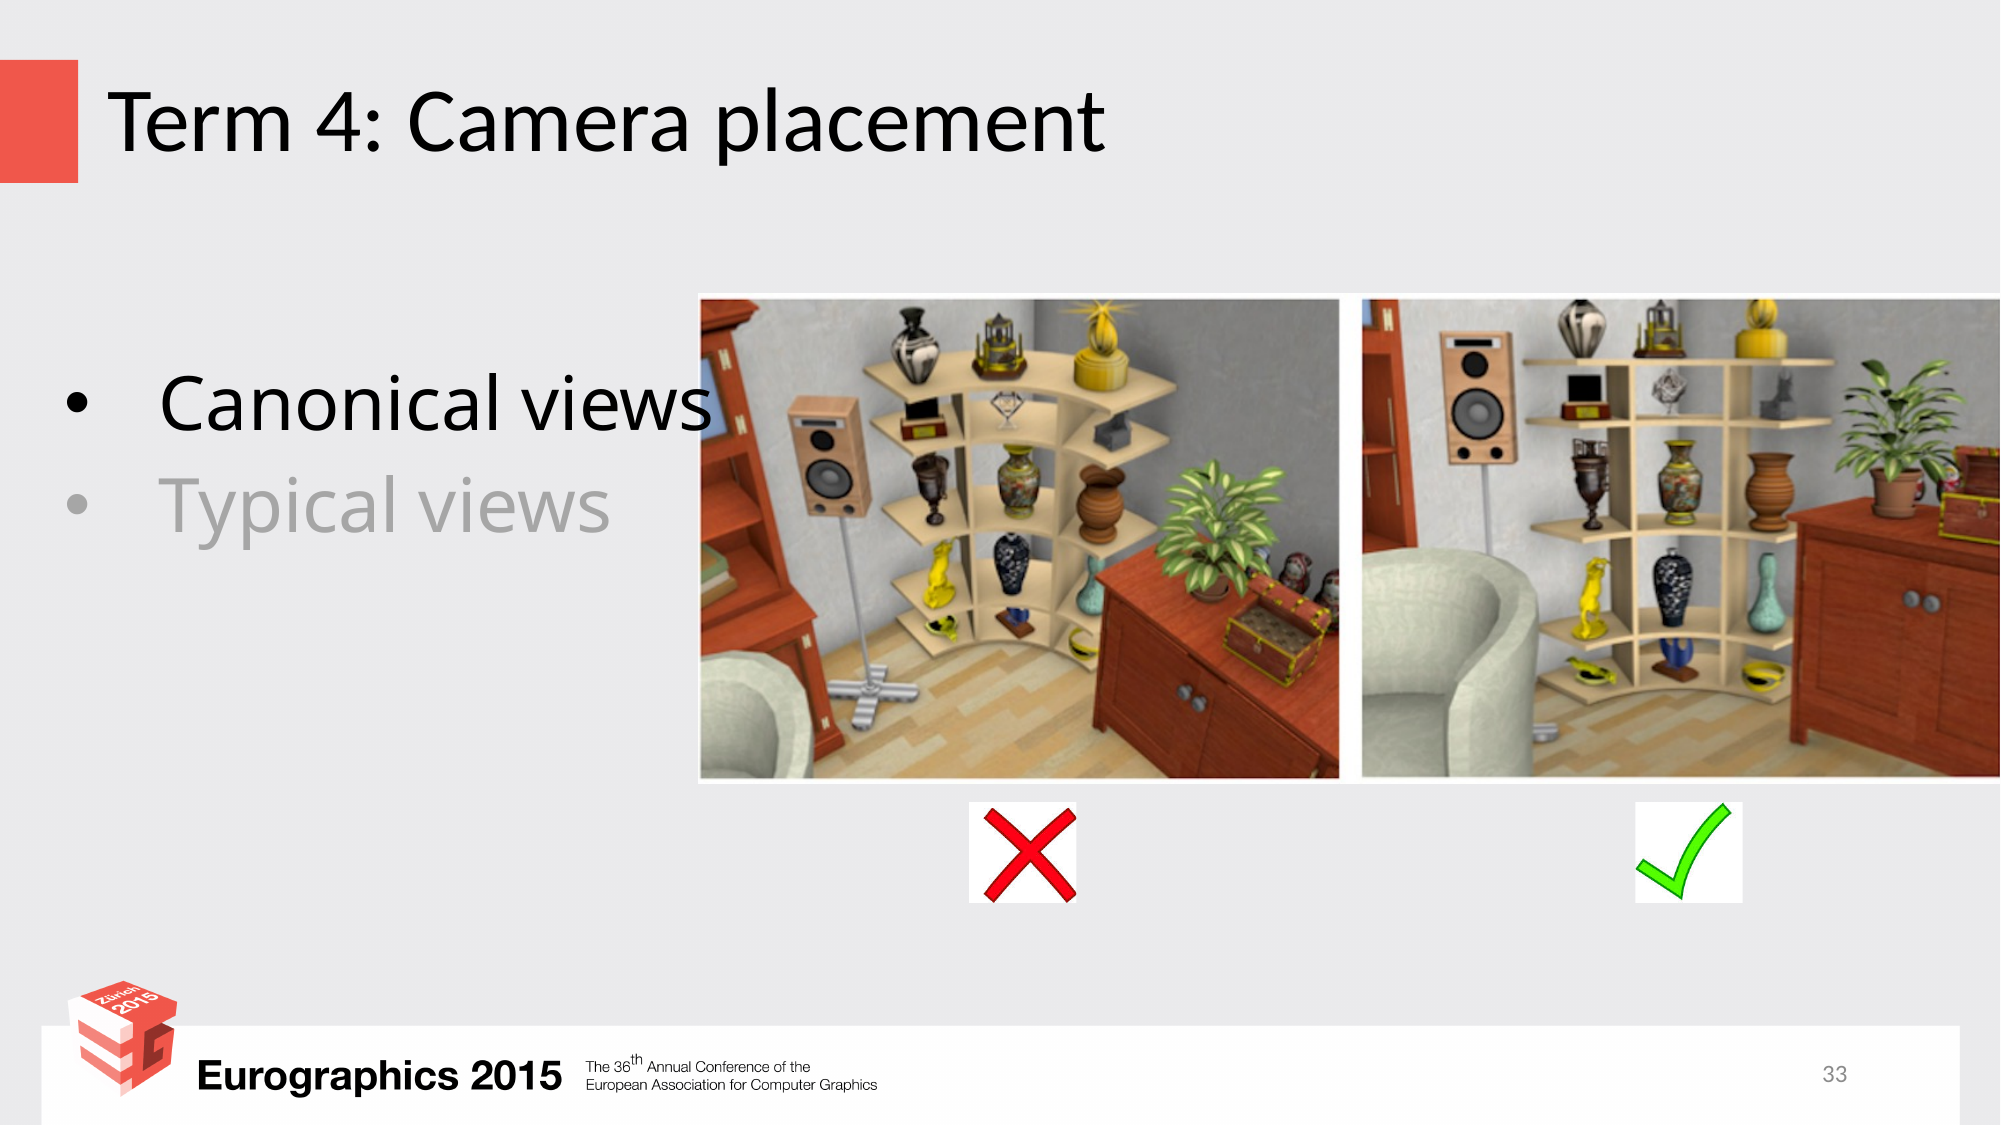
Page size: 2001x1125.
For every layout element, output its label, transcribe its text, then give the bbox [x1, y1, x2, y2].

picture [0, 0, 2001, 1125]
title Term 4: Camera placement [78, 59, 1922, 183]
list Canonical views Typical views [35, 357, 1879, 1045]
slide_number 33 [1737, 1045, 1863, 1103]
